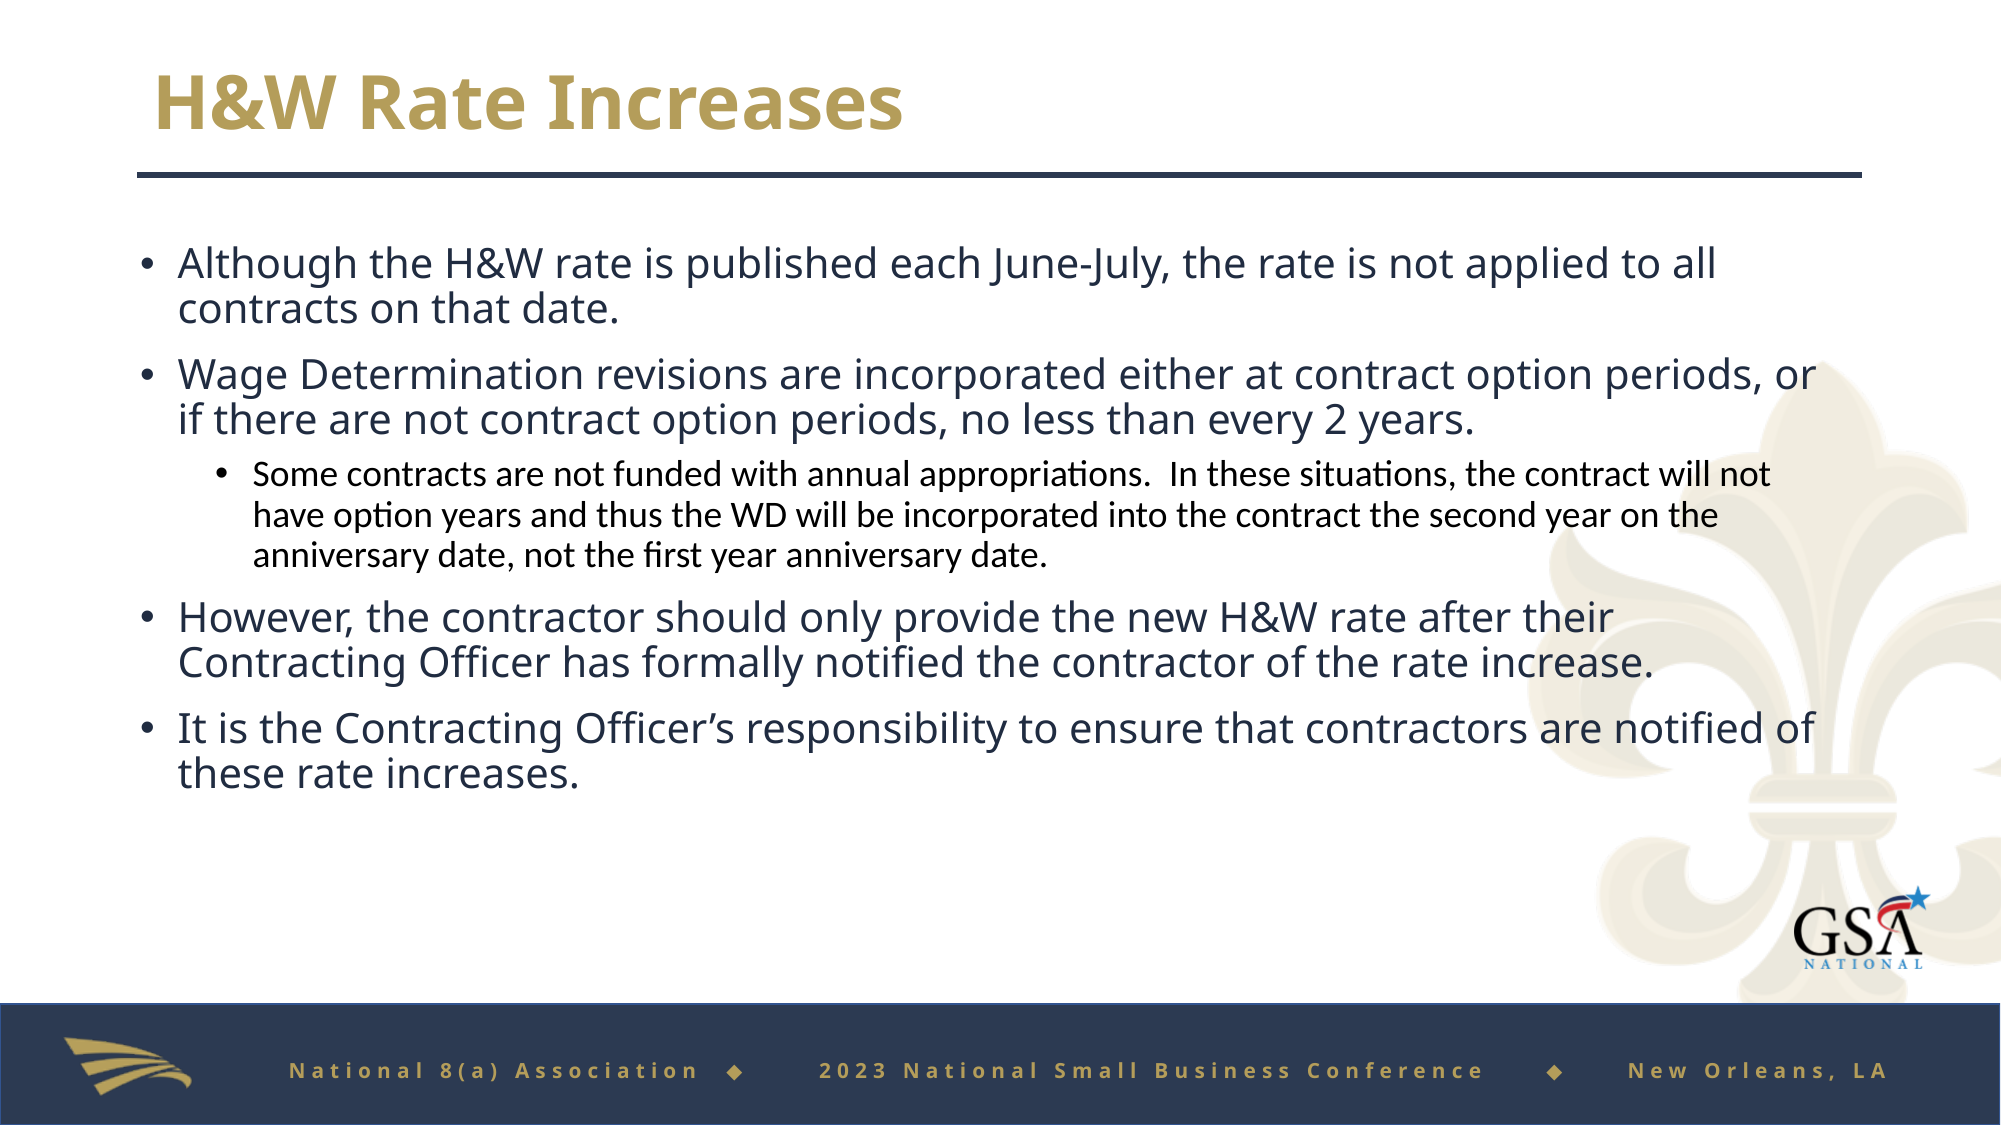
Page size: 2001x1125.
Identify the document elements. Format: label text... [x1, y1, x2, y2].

title H&W Rate Increases [137, 59, 1879, 150]
list Although the H&W rate is published each June-July, the rate is not applied to all contracts on that date. Wage Determination revisions are incorporated either at contract option periods, or if there are not contract option periods, no less than every 2 years. Some contracts are not funded with annual appropriations. In these situations, the contract will not have option years and thus the WD will be incorporated into the contract the second year on the anniversary date, not the first year anniversary date. However, the contractor should only provide the new H&W rate after their Contracting Officer has formally notified the contractor of the rate increase. It is the Contracting Officer’s responsibility to ensure that contractors are notified of these rate increases. [125, 235, 1851, 950]
picture [1794, 885, 1931, 969]
picture [60, 1037, 194, 1098]
